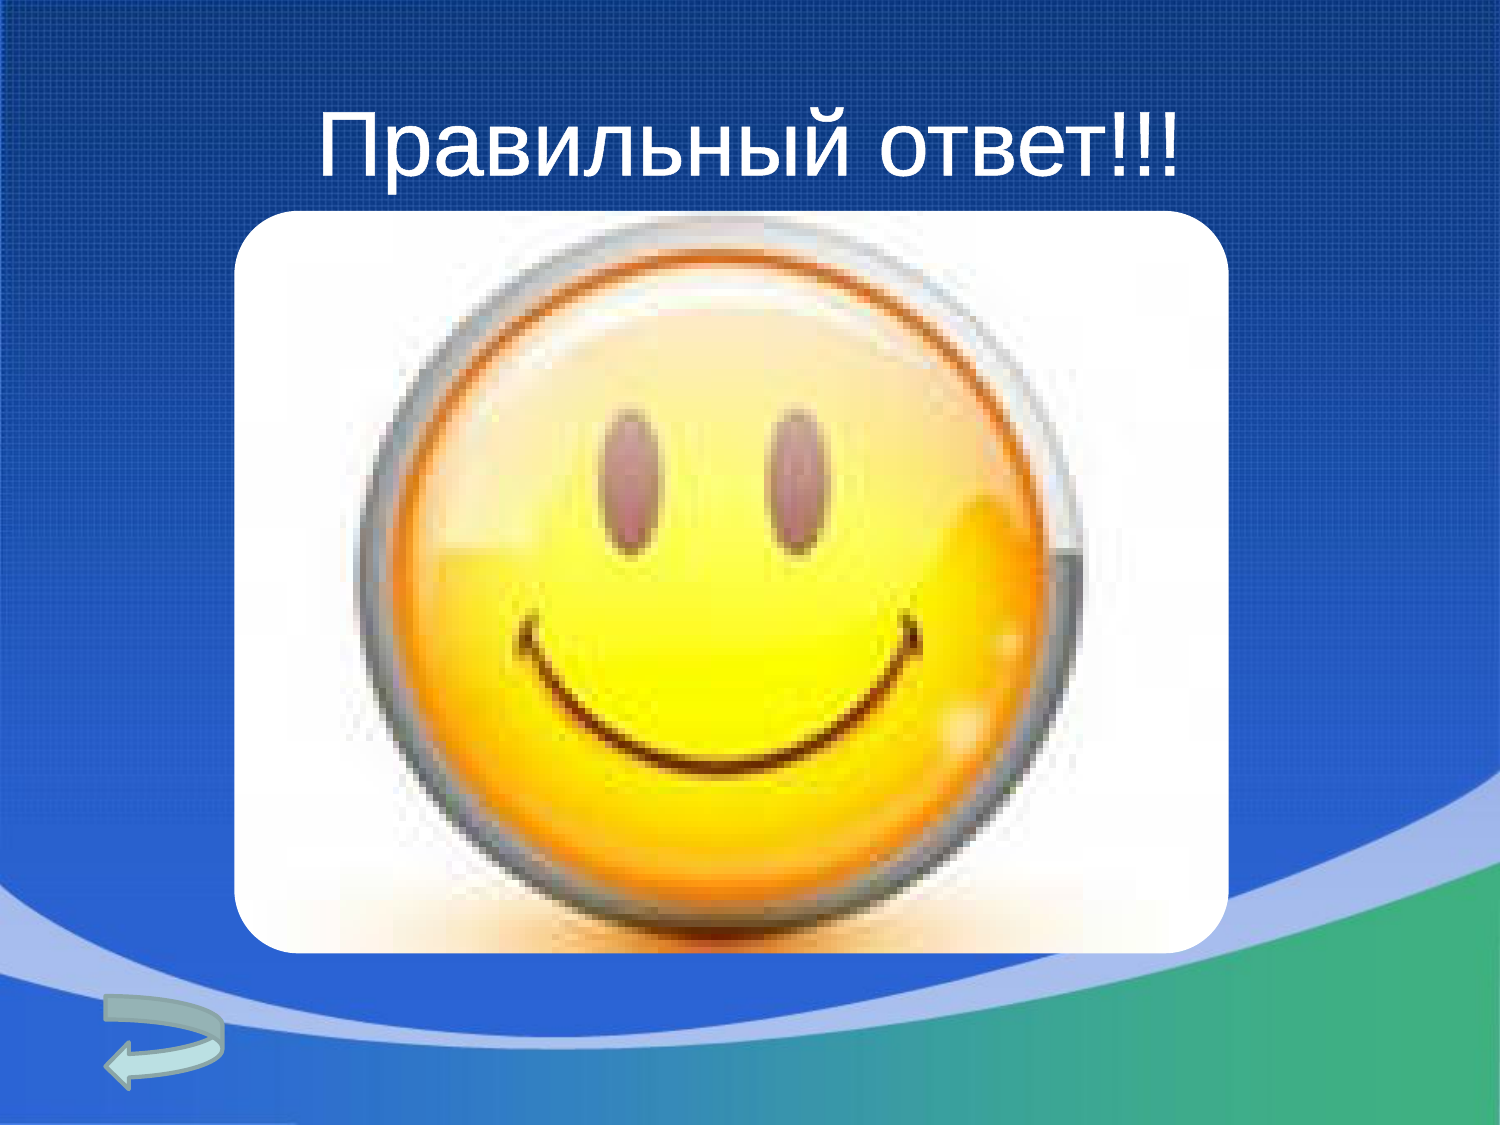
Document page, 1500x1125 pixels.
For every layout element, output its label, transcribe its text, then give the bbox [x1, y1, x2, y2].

picture [0, 0, 1500, 1125]
title Правильный ответ!!! [74, 44, 1426, 233]
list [234, 210, 1229, 954]
text_box [103, 993, 225, 1092]
